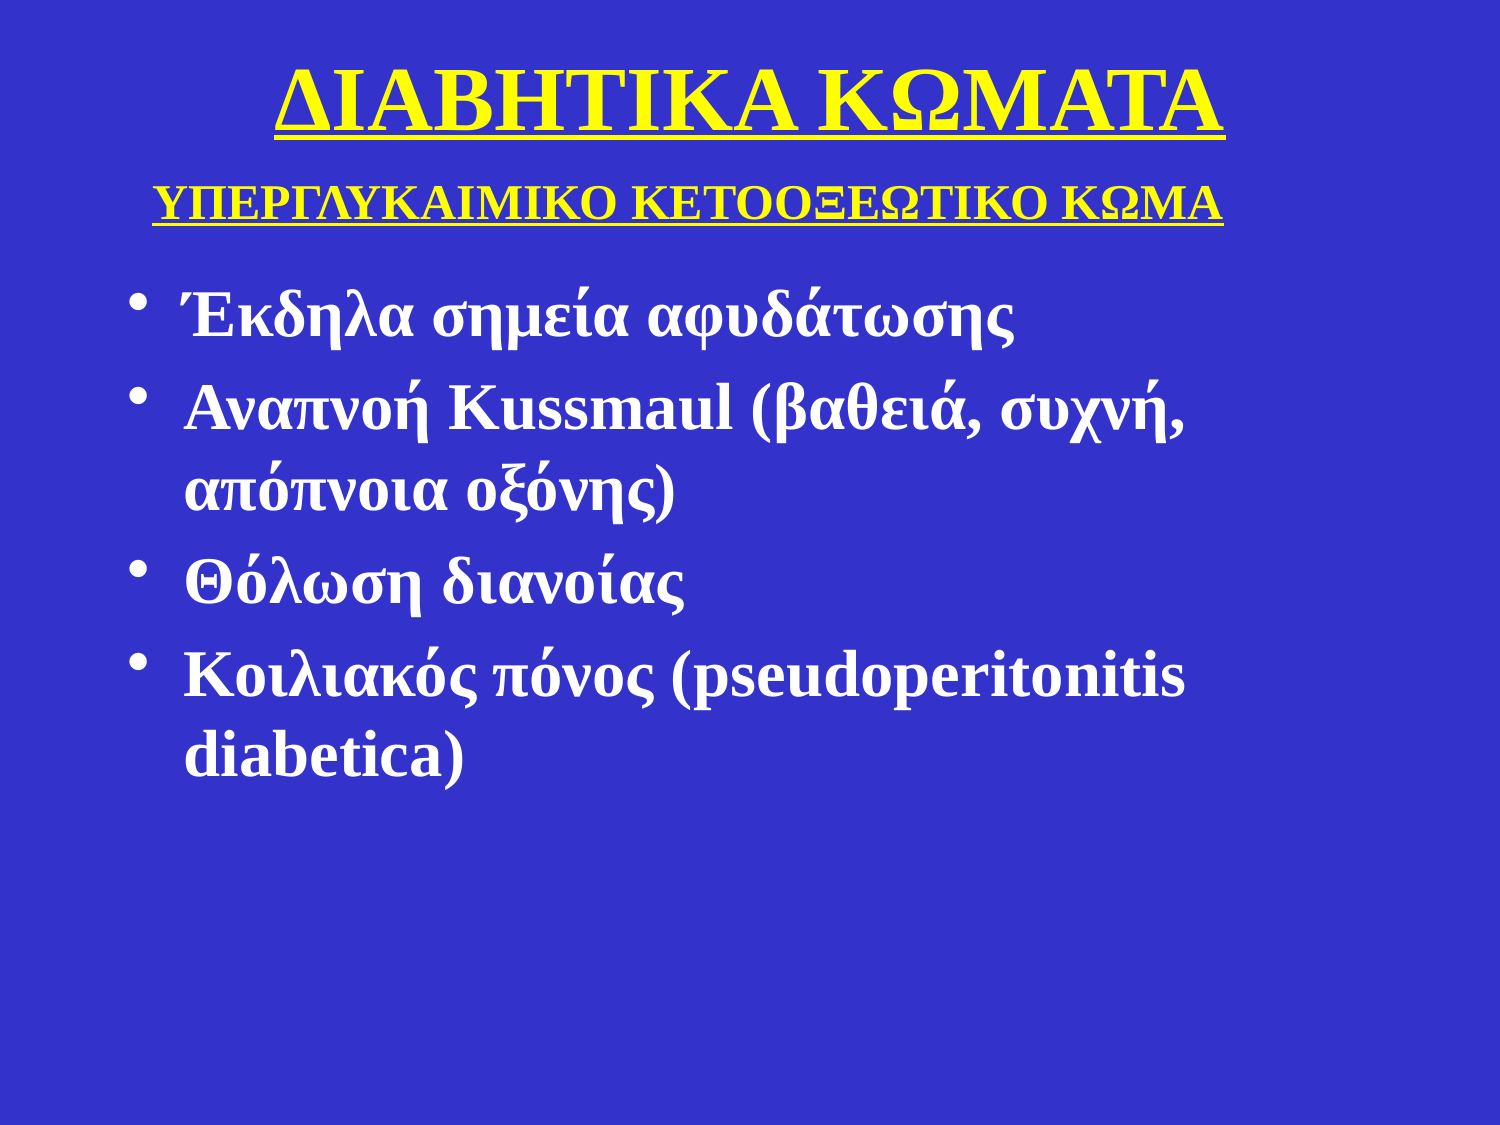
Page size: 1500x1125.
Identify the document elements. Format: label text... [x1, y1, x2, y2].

list Έκδηλα σημεία αφυδάτωσης Αναπνοή Kussmaul (βαθειά, συχνή, απόπνοια οξόνης) Θόλωση διανοίας Κοιλιακός πόνος (pseudoperitonitis diabetica) [112, 262, 1388, 1063]
text_box ΥΠΕΡΓΛΥΚΑΙΜΙΚΟ ΚΕΤΟΟΞΕΩΤΙΚΟ ΚΩΜΑ [137, 162, 1438, 238]
title ΔΙΑΒΗΤΙΚΑ ΚΩΜΑΤΑ [112, 0, 1388, 188]
